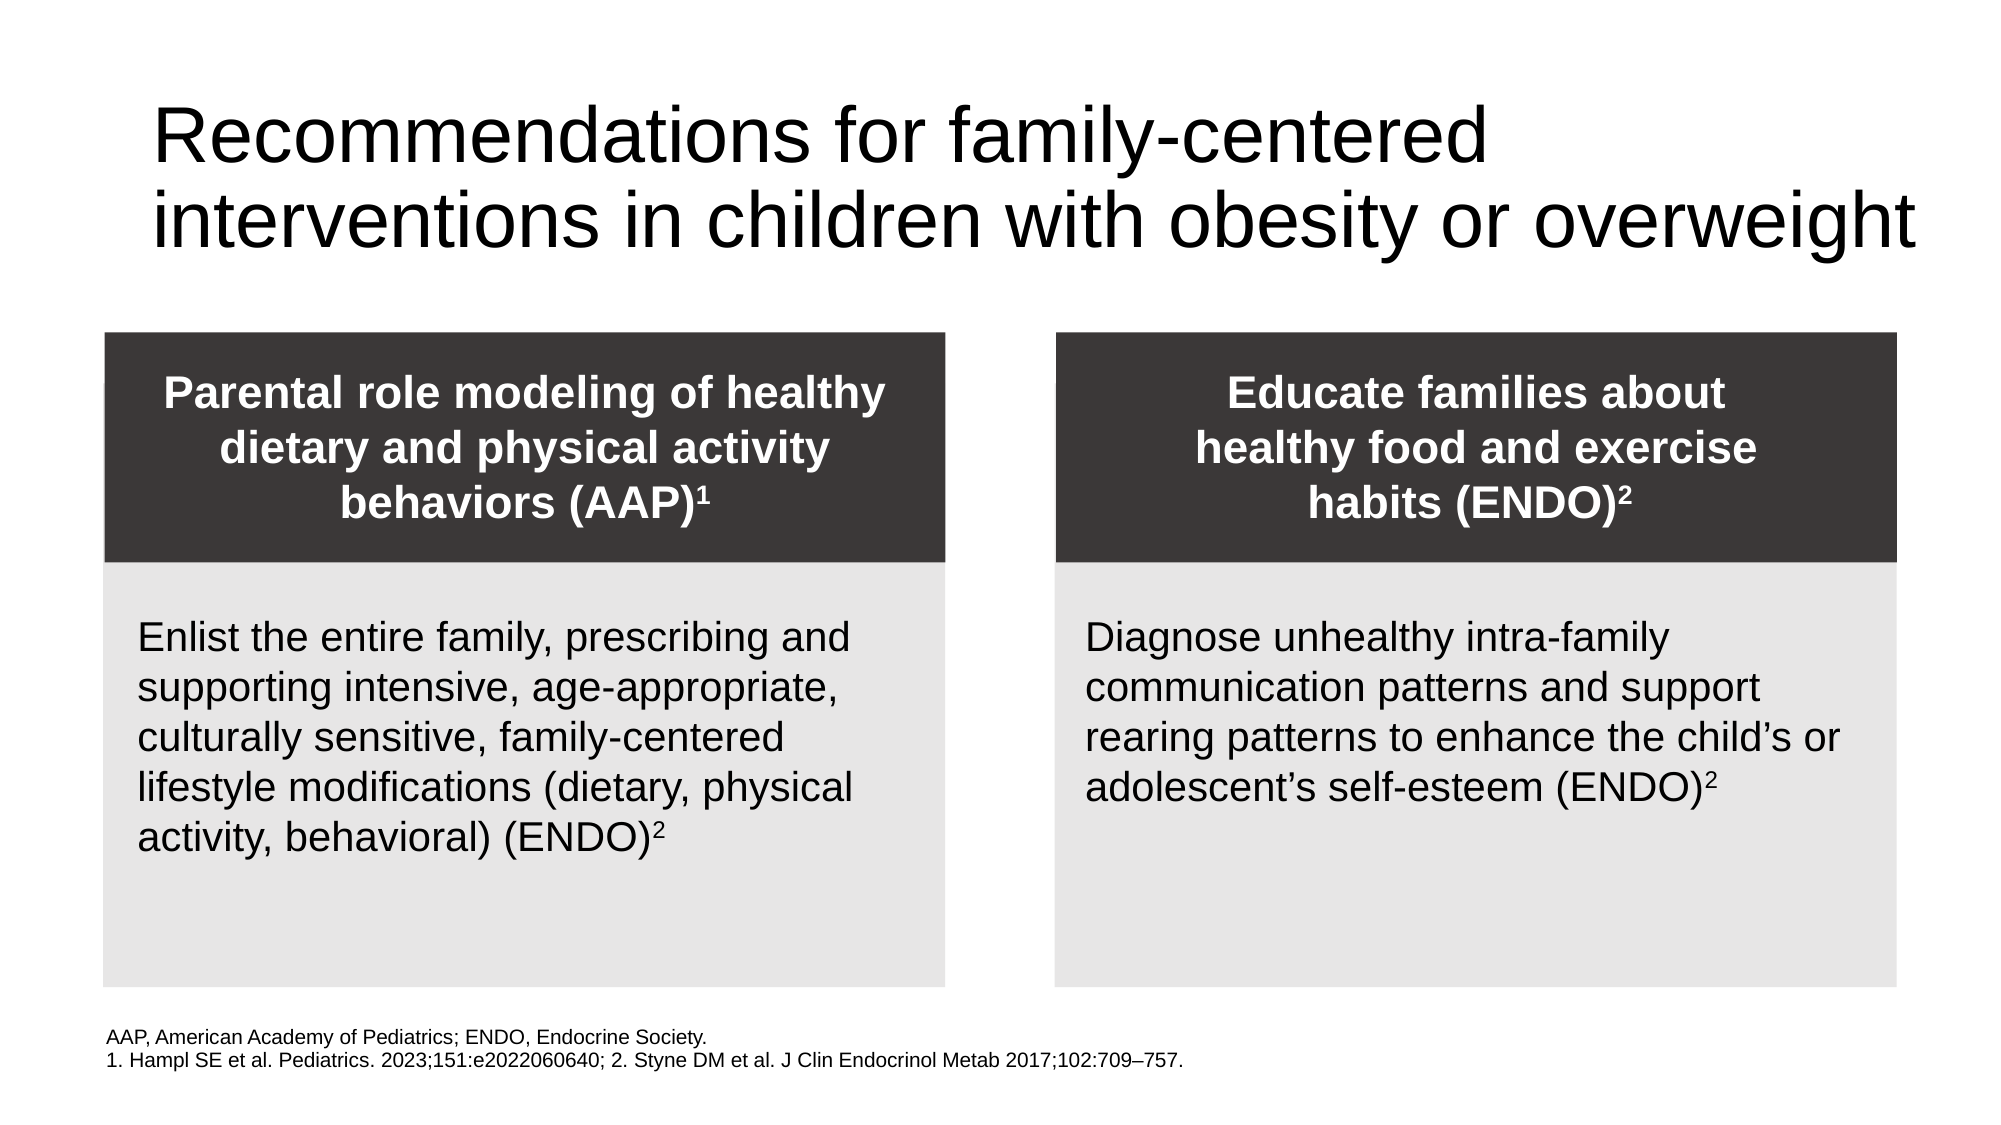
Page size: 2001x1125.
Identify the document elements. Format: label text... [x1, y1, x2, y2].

list AAP, American Academy of Pediatrics; ENDO, Endocrine Society. 1. Hampl SE et al. Pediatrics. 2023;151:e2022060640; 2. Styne DM et al. J Clin Endocrinol Metab 2017;102:709–757. [106, 1018, 1526, 1072]
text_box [1054, 332, 1897, 988]
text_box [102, 332, 946, 988]
title Recommendations for family-centered interventions in children with obesity or overweight [137, 70, 1941, 289]
